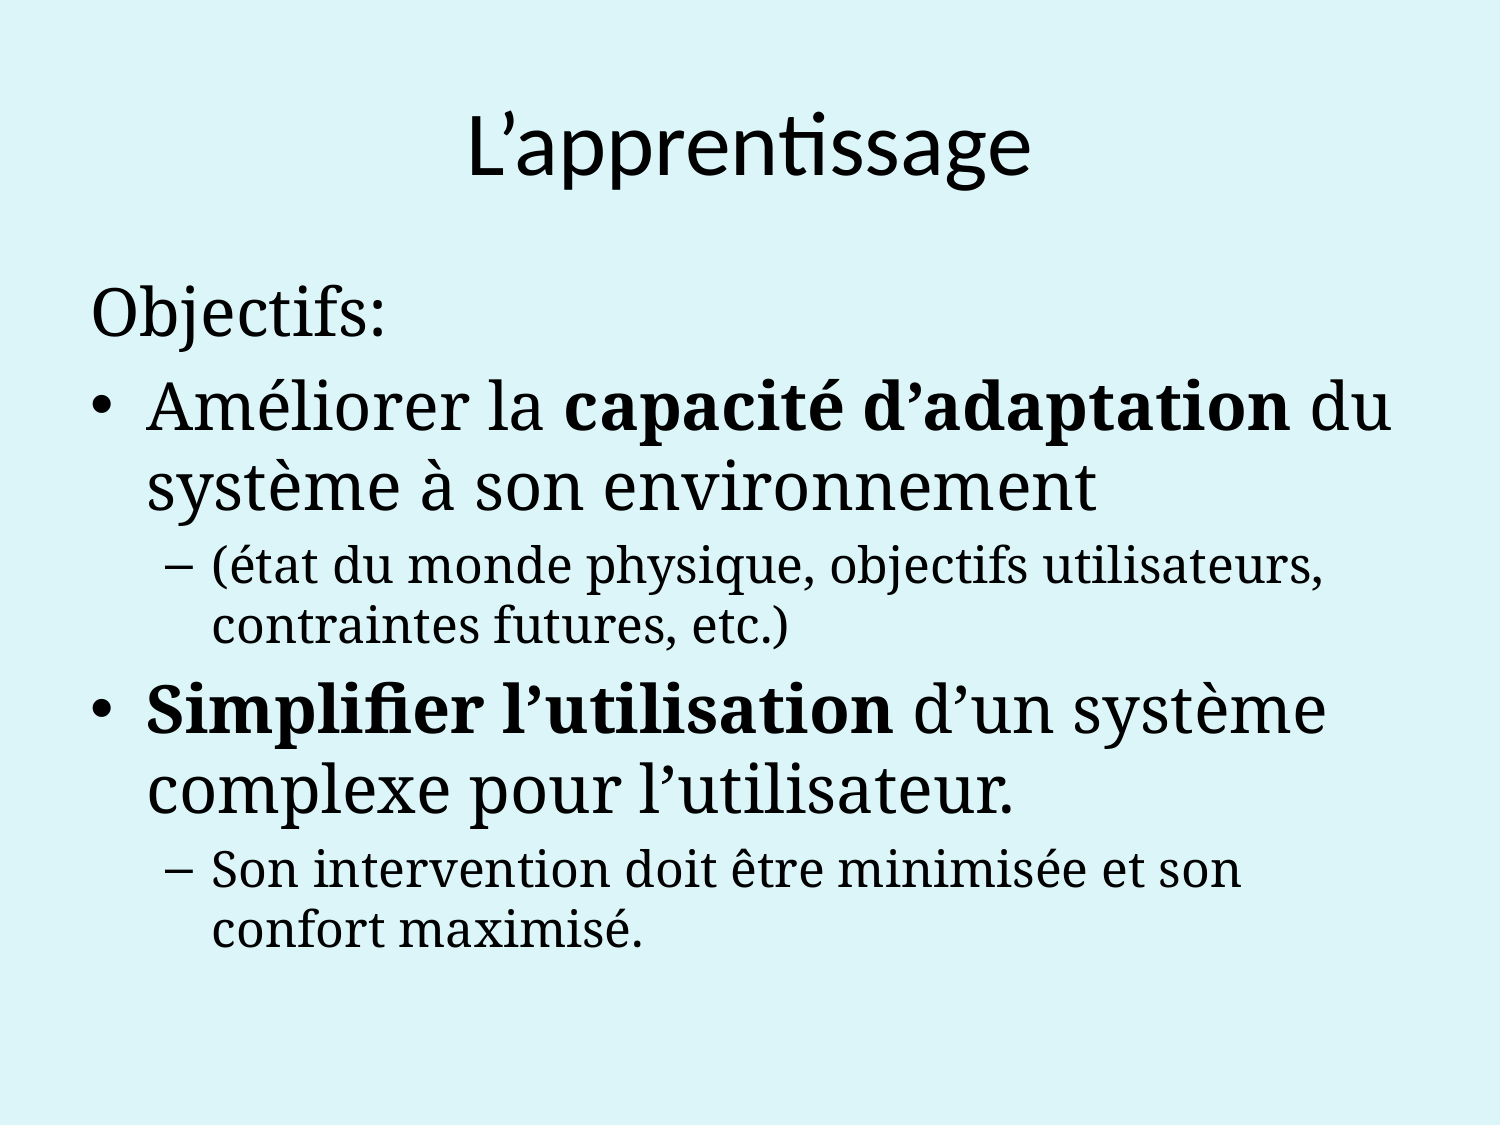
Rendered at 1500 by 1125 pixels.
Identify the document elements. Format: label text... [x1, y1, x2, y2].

list Objectifs: Améliorer la capacité d’adaptation du système à son environnement (état du monde physique, objectifs utilisateurs, contraintes futures, etc.) Simplifier l’utilisation d’un système complexe pour l’utilisateur. Son intervention doit être minimisée et son confort maximisé. [75, 262, 1425, 1005]
title L’apprentissage [75, 45, 1425, 233]
